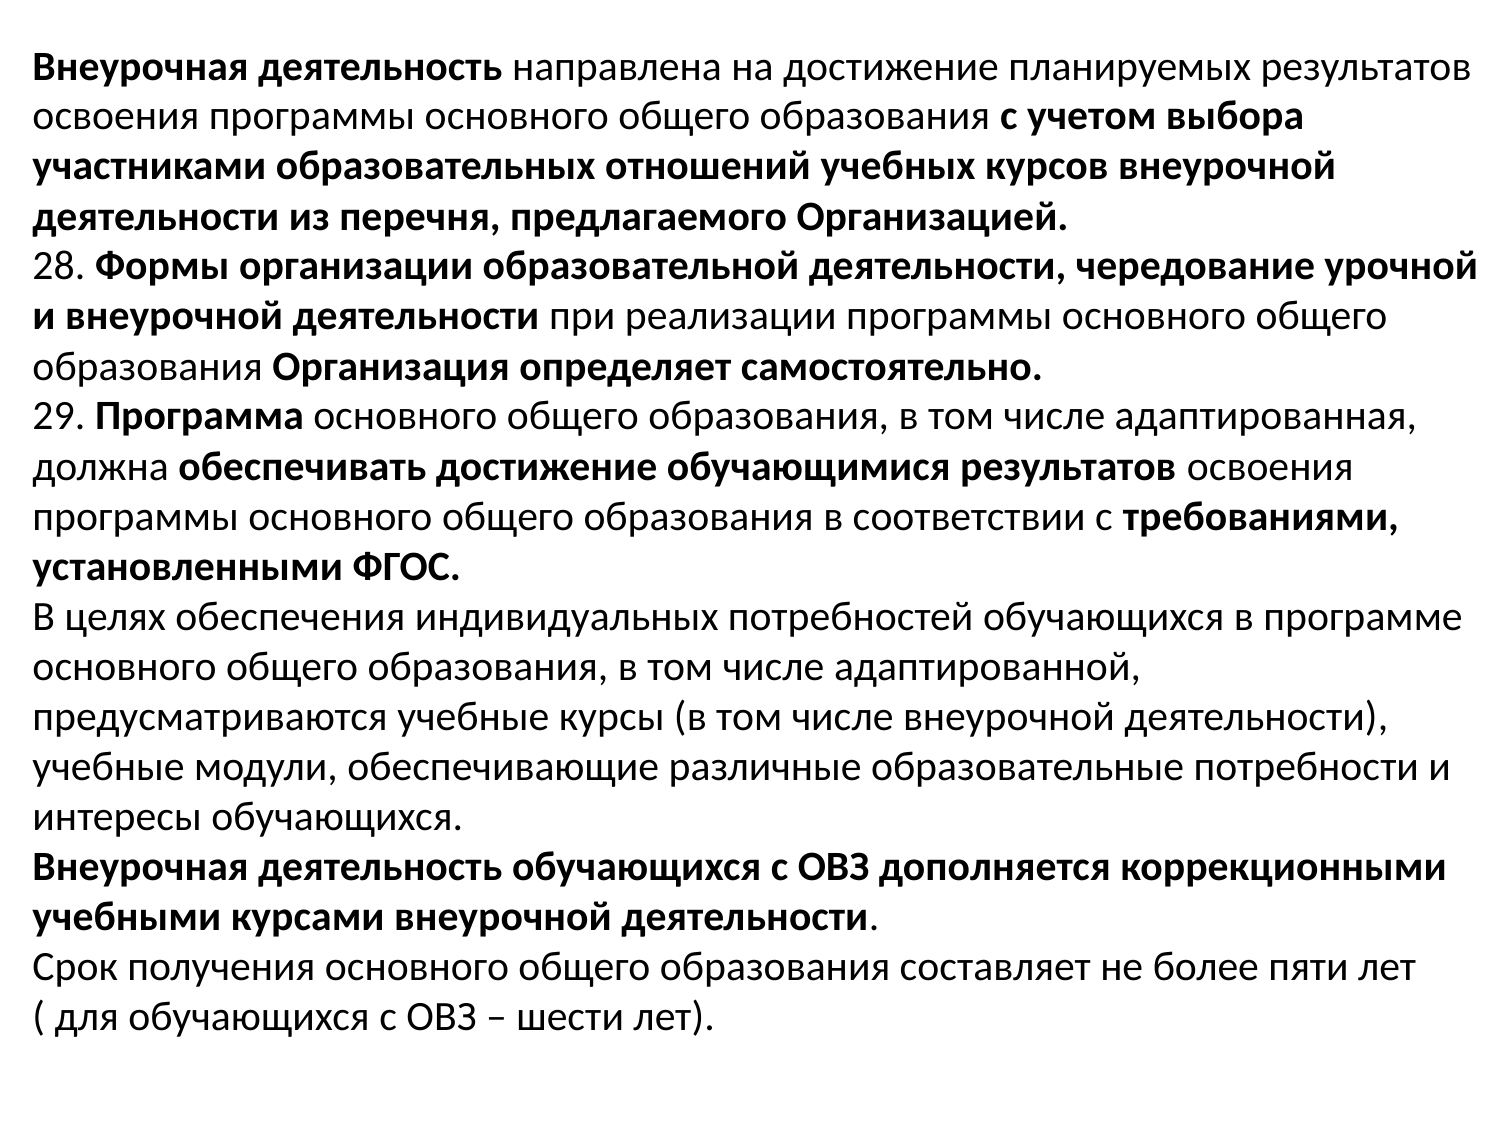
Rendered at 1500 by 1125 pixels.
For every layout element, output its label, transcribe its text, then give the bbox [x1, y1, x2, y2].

text_box Внеурочная деятельность направлена на достижение планируемых результатов освоения программы основного общего образования с учетом выбора участниками образовательных отношений учебных курсов внеурочной деятельности из перечня, предлагаемого Организацией. 28. Формы организации образовательной деятельности, чередование урочной и внеурочной деятельности при реализации программы основного общего образования Организация определяет самостоятельно. 29. Программа основного общего образования, в том числе адаптированная, должна обеспечивать достижение обучающимися результатов освоения программы основного общего образования в соответствии с требованиями, установленными ФГОС. В целях обеспечения индивидуальных потребностей обучающихся в программе основного общего образования, в том числе адаптированной, предусматриваются учебные курсы (в том числе внеурочной деятельности), учебные модули, обеспечивающие различные образовательные потребности и интересы обучающихся. Внеурочная деятельность обучающихся с ОВЗ дополняется коррекционными учебными курсами внеурочной деятельности. Срок получения основного общего образования составляет не более пяти лет ( для обучающихся с ОВЗ – шести лет). [17, 30, 1500, 1046]
